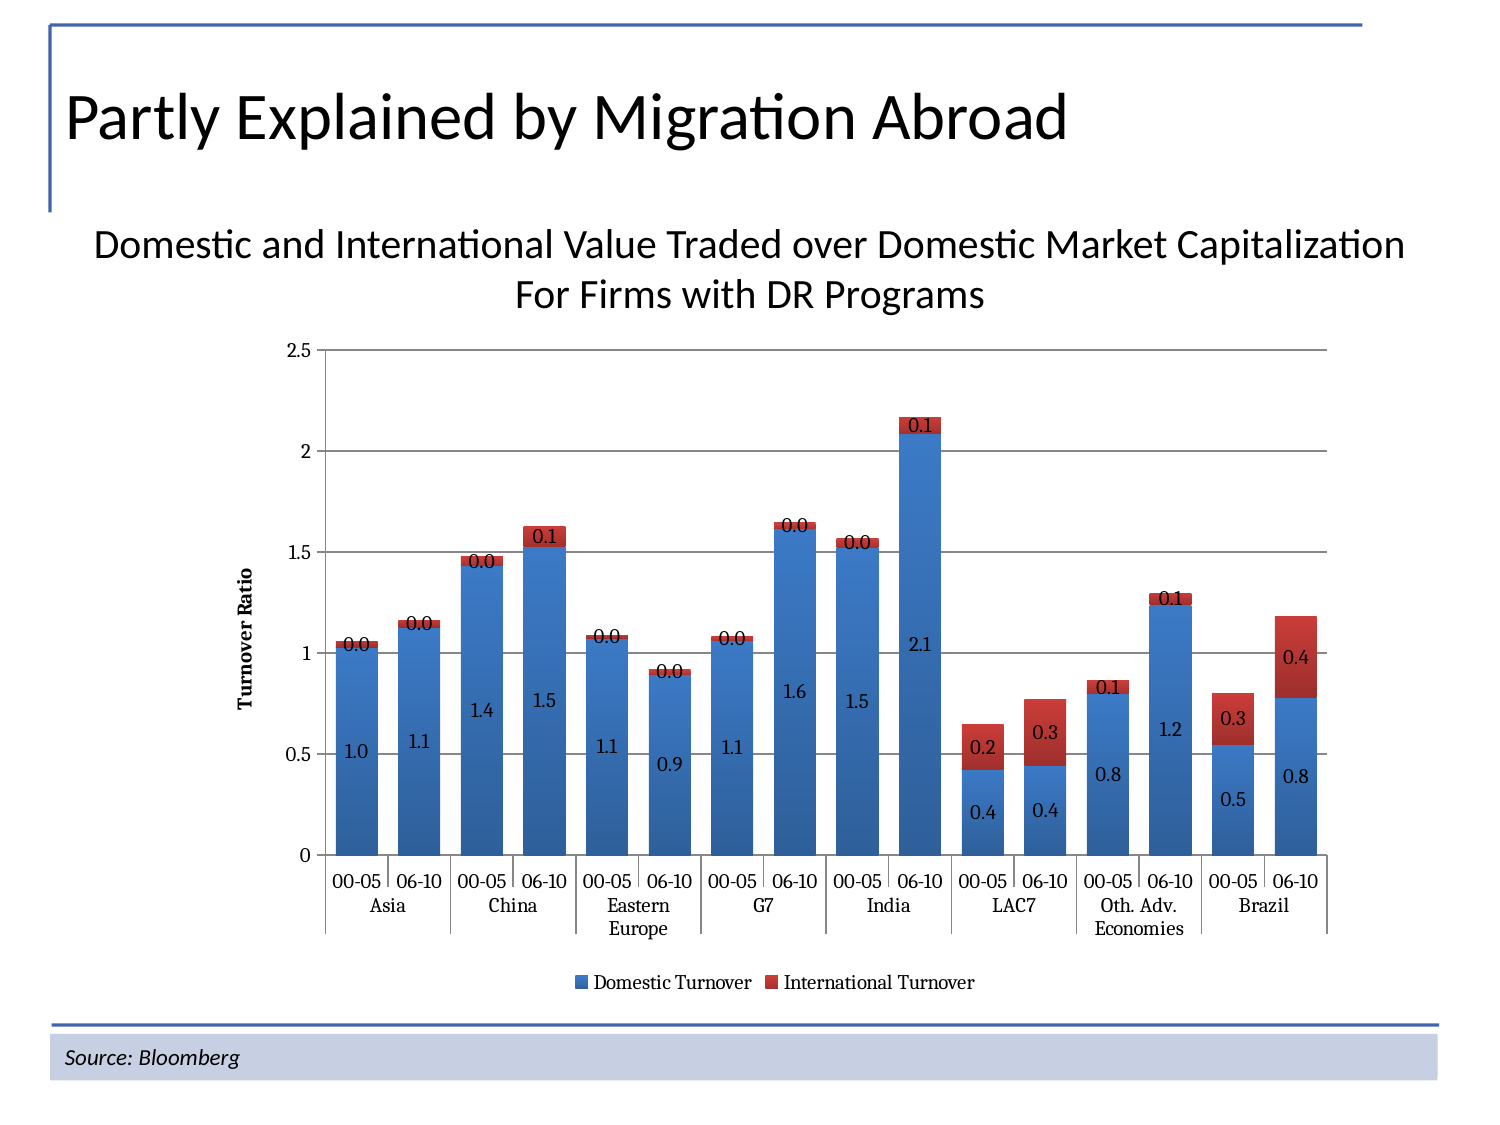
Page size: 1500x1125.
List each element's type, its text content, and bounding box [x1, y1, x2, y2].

text_box Domestic and International Value Traded over Domestic Market Capitalization For Firms with DR Programs [78, 209, 1422, 325]
chart [199, 324, 1351, 1001]
text_box Source: Bloomberg [50, 1035, 1438, 1078]
text_box Partly Explained by Migration Abroad [49, 24, 1475, 200]
